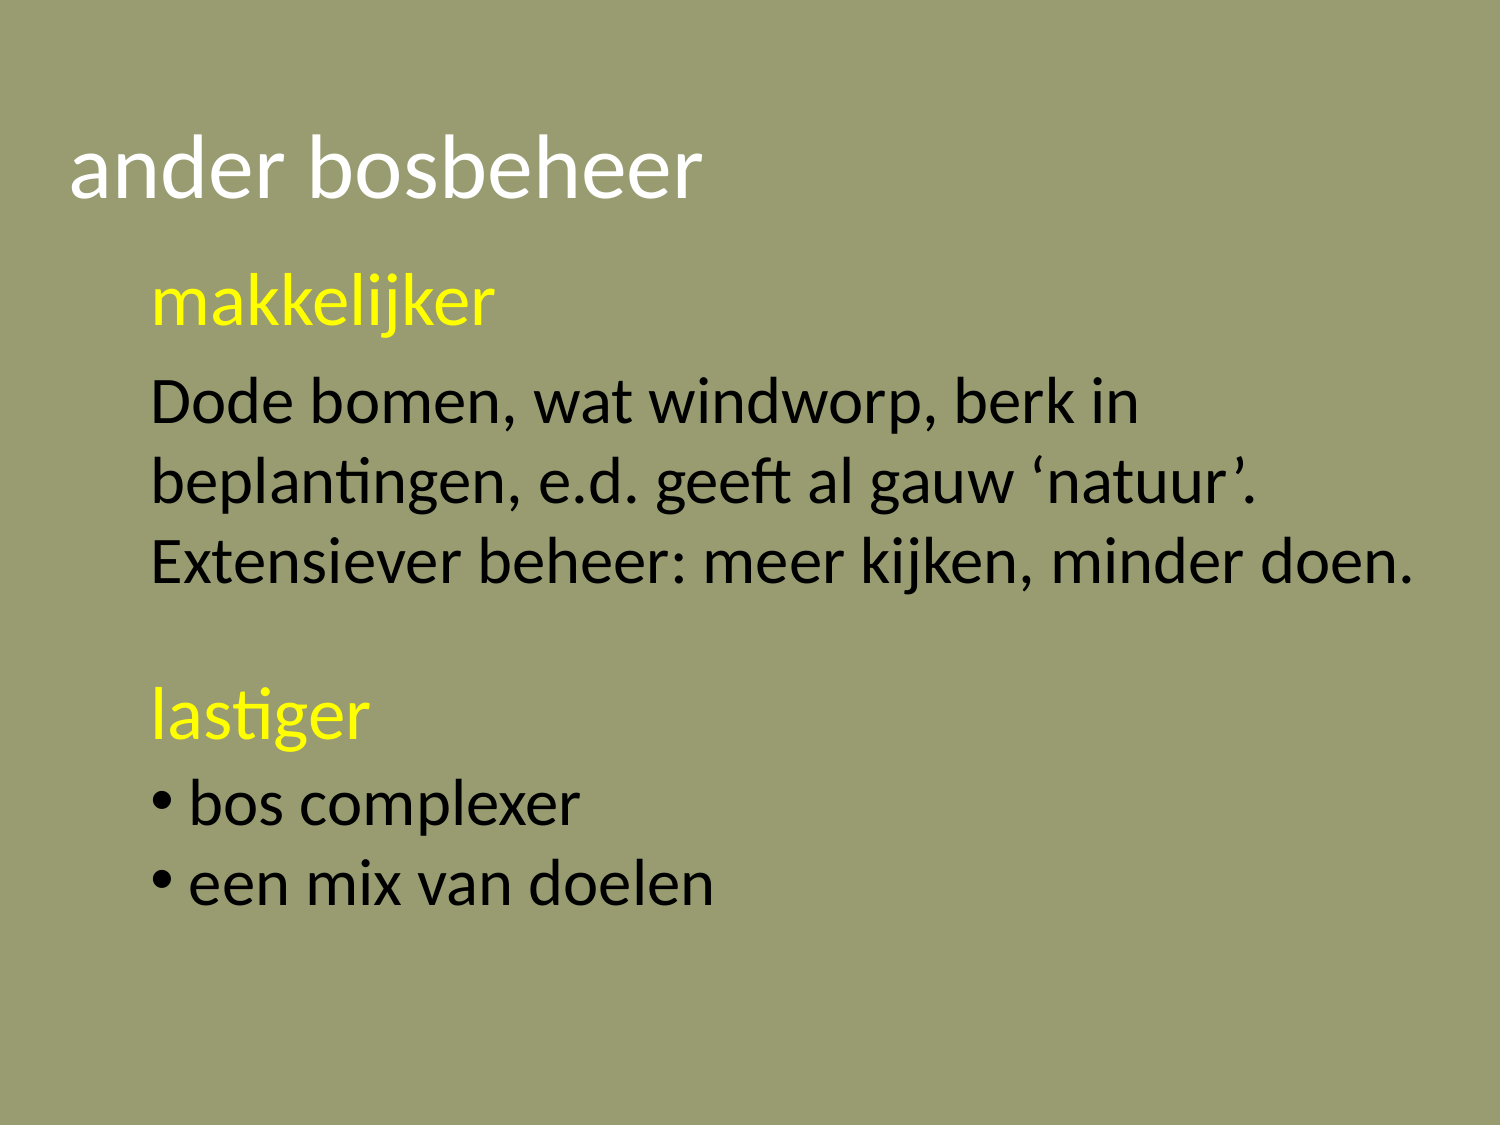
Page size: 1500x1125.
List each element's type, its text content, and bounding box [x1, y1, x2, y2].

text_box bos complexer een mix van doelen [135, 751, 1412, 927]
text_box Dode bomen, wat windworp, berk in beplantingen, e.d. geeft al gauw ‘natuur’. Extensiever beheer: meer kijken, minder doen. [135, 349, 1500, 605]
text_box lastiger [135, 656, 1069, 751]
title ander bosbeheer [52, 44, 1459, 280]
text_box makkelijker [135, 243, 1069, 349]
